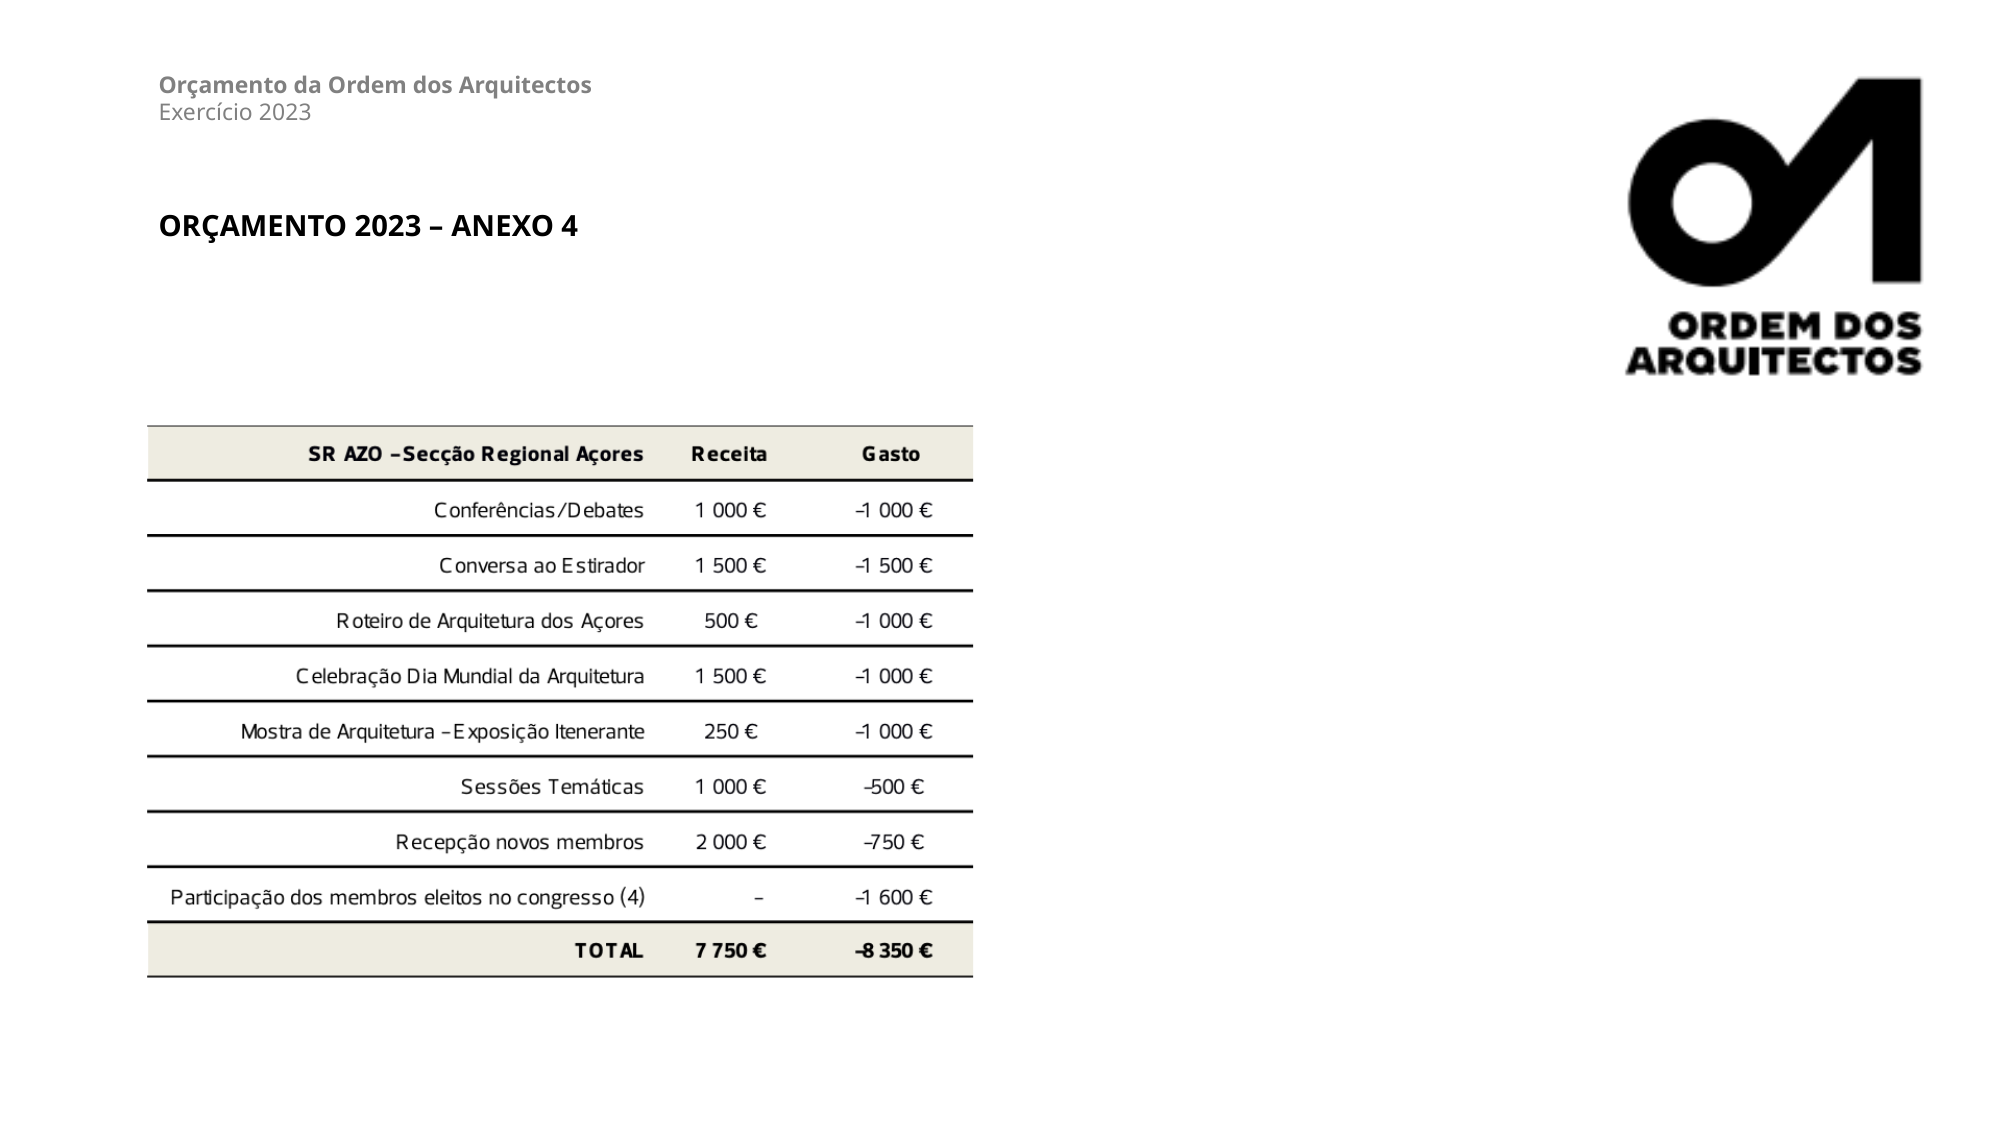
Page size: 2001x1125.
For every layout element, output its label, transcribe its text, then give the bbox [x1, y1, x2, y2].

text_box ORÇAMENTO 2023 – ANEXO 4 [143, 199, 1476, 250]
picture [143, 413, 994, 989]
text_box Orçamento da Ordem dos Arquitectos Exercício 2023 [143, 62, 1121, 133]
picture [1476, 0, 2000, 414]
